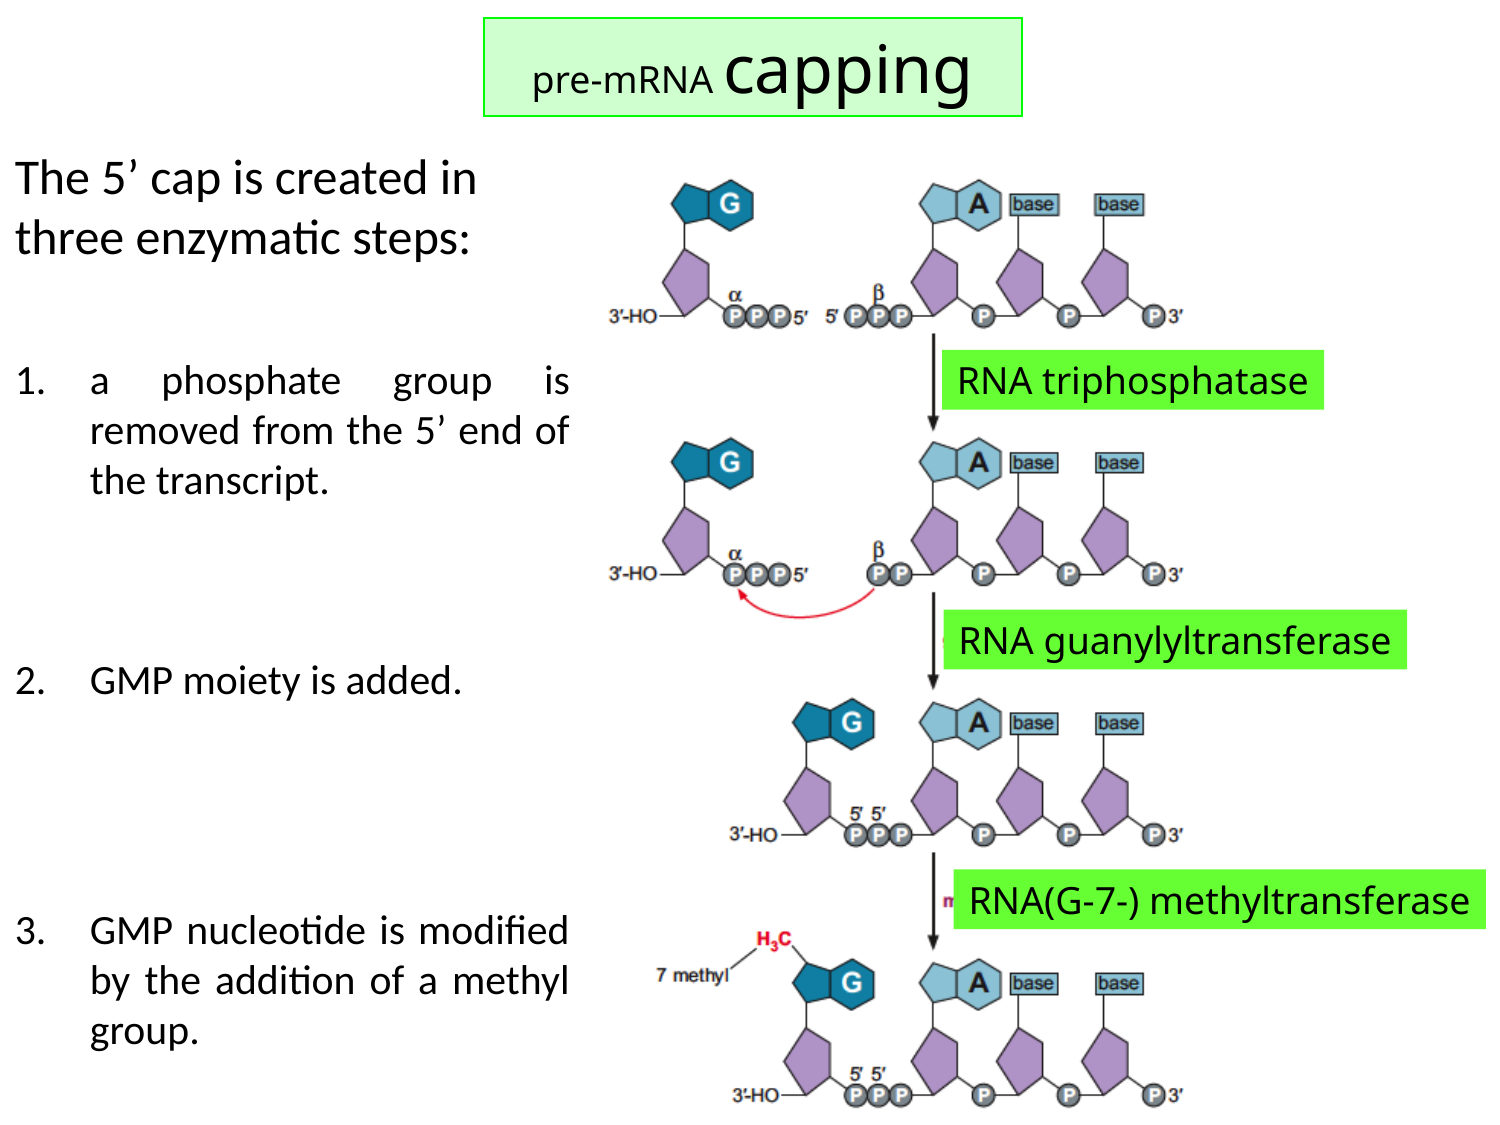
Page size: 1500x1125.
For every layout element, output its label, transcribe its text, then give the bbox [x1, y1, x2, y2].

text_box RNA guanylyltransferase [1260, 609, 1408, 670]
text_box a phosphate group is removed from the 5’ end of the transcript. GMP moiety is added. GMP nucleotide is modified by the addition of a methyl group. [0, 345, 585, 1061]
text_box pre-mRNA capping [483, 17, 1023, 116]
text_box RNA(G-7-) methyltransferase [1260, 869, 1486, 930]
picture [596, 141, 1257, 1125]
text_box The 5’ cap is created in three enzymatic steps: [0, 137, 585, 272]
text_box RNA triphosphatase [1260, 349, 1325, 410]
